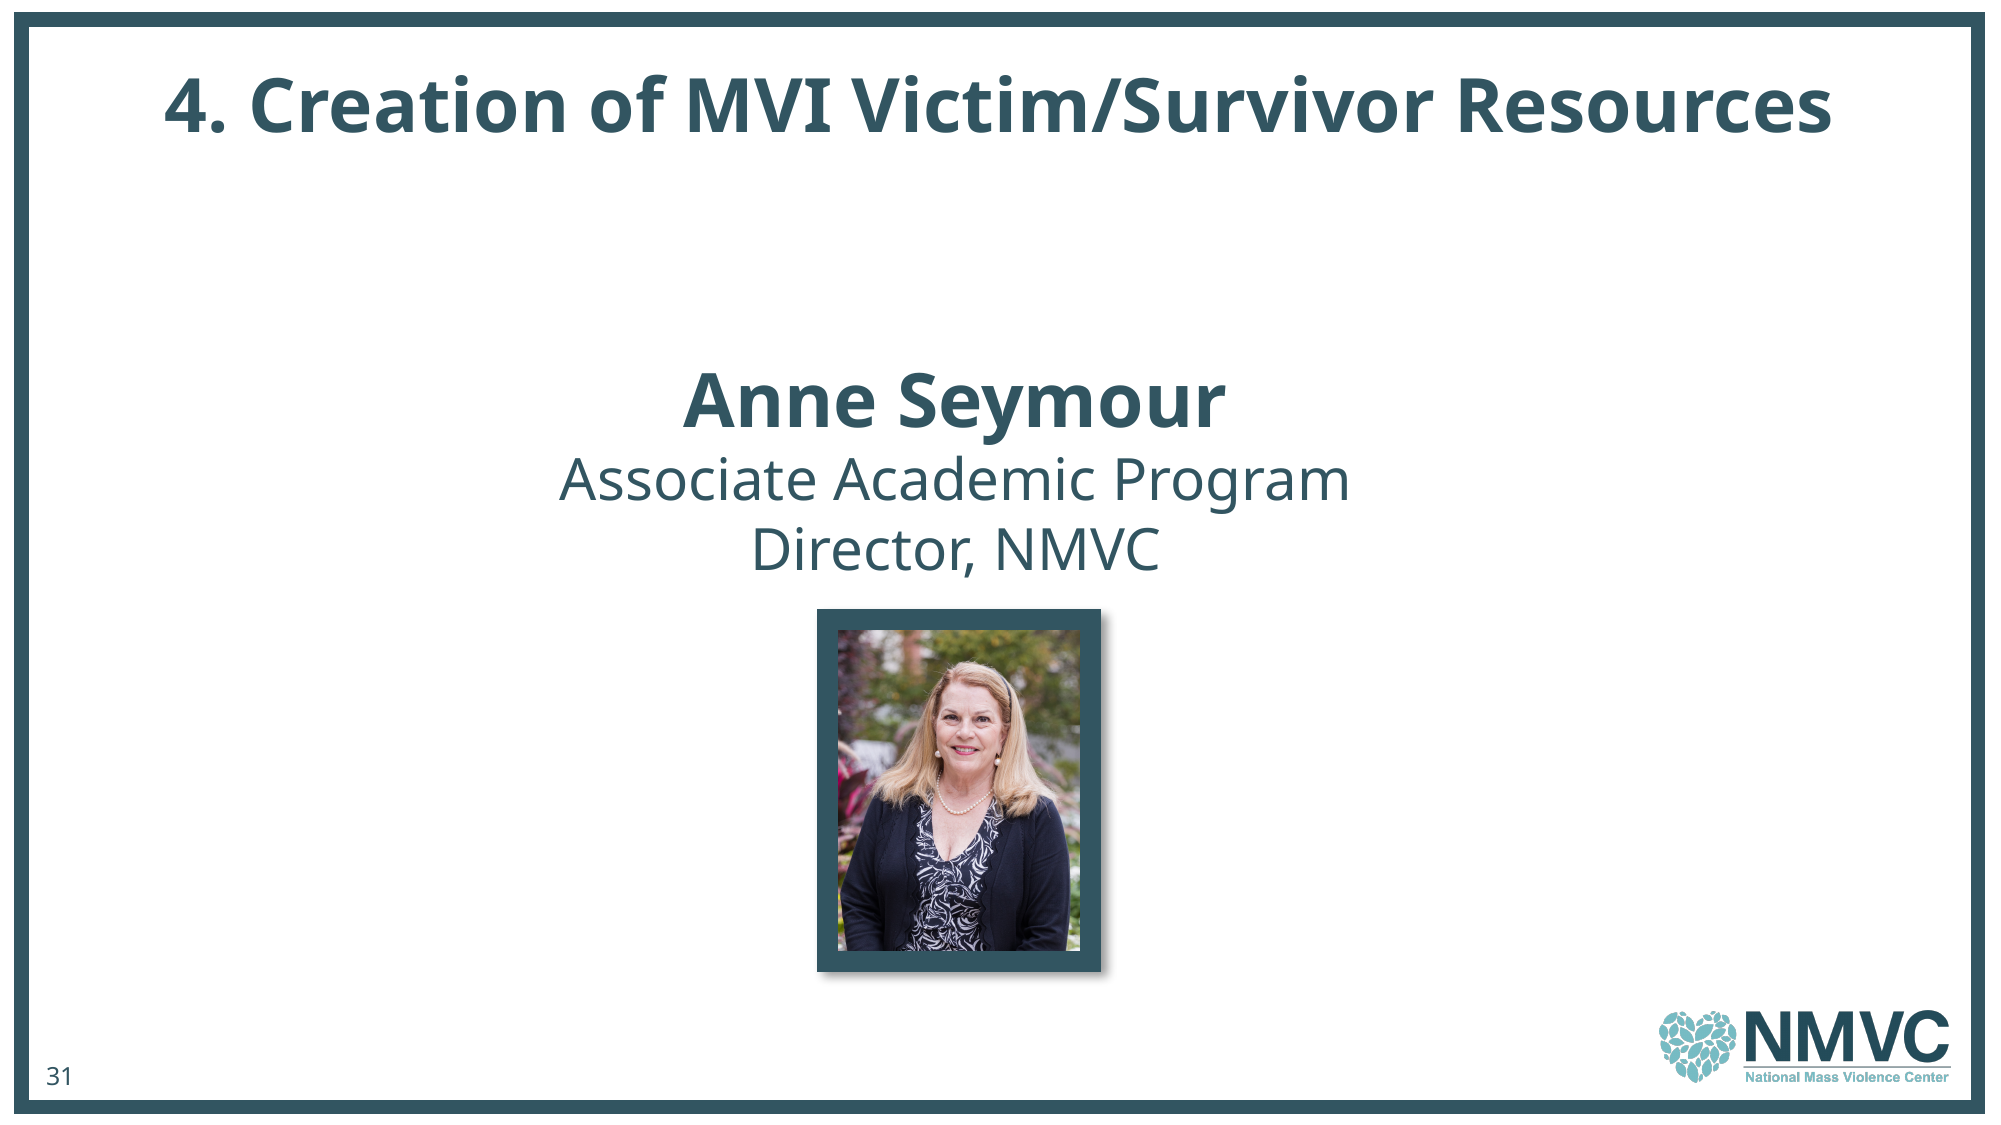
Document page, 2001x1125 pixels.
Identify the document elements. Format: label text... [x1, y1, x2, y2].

picture [837, 629, 1081, 952]
title 4. Creation of MVI Victim/Survivor Resources [137, 59, 1863, 156]
text_box 31 [30, 1052, 90, 1098]
text_box Anne Seymour Associate Academic Program Director, NMVC [455, 344, 1456, 590]
picture [1659, 1010, 1951, 1083]
